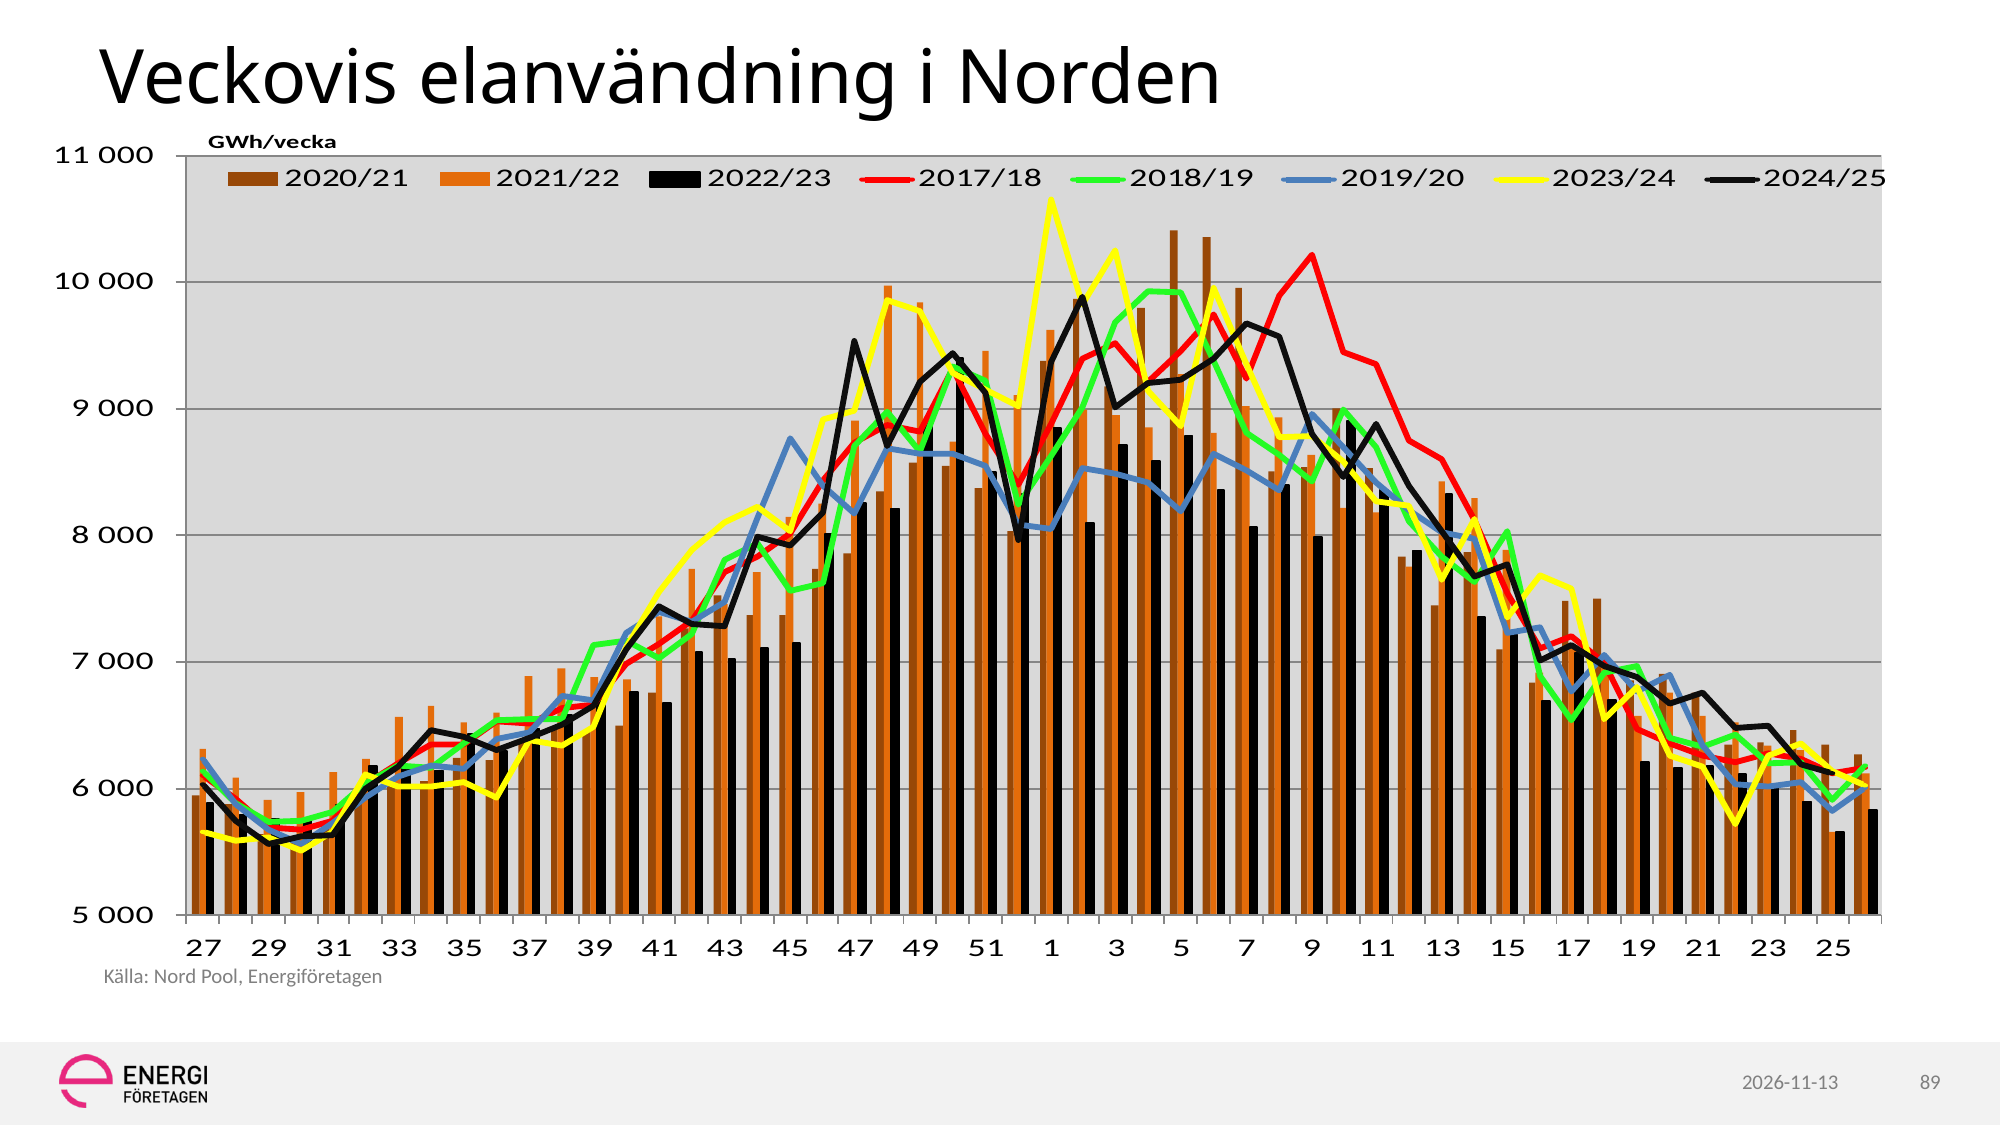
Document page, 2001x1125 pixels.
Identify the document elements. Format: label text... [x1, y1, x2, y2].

slide_number 89 [1882, 1068, 1941, 1099]
picture [18, 104, 1946, 1001]
picture [59, 1054, 207, 1108]
title Veckovis elanvändning i Norden [99, 23, 1900, 100]
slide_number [1742, 1068, 1854, 1099]
